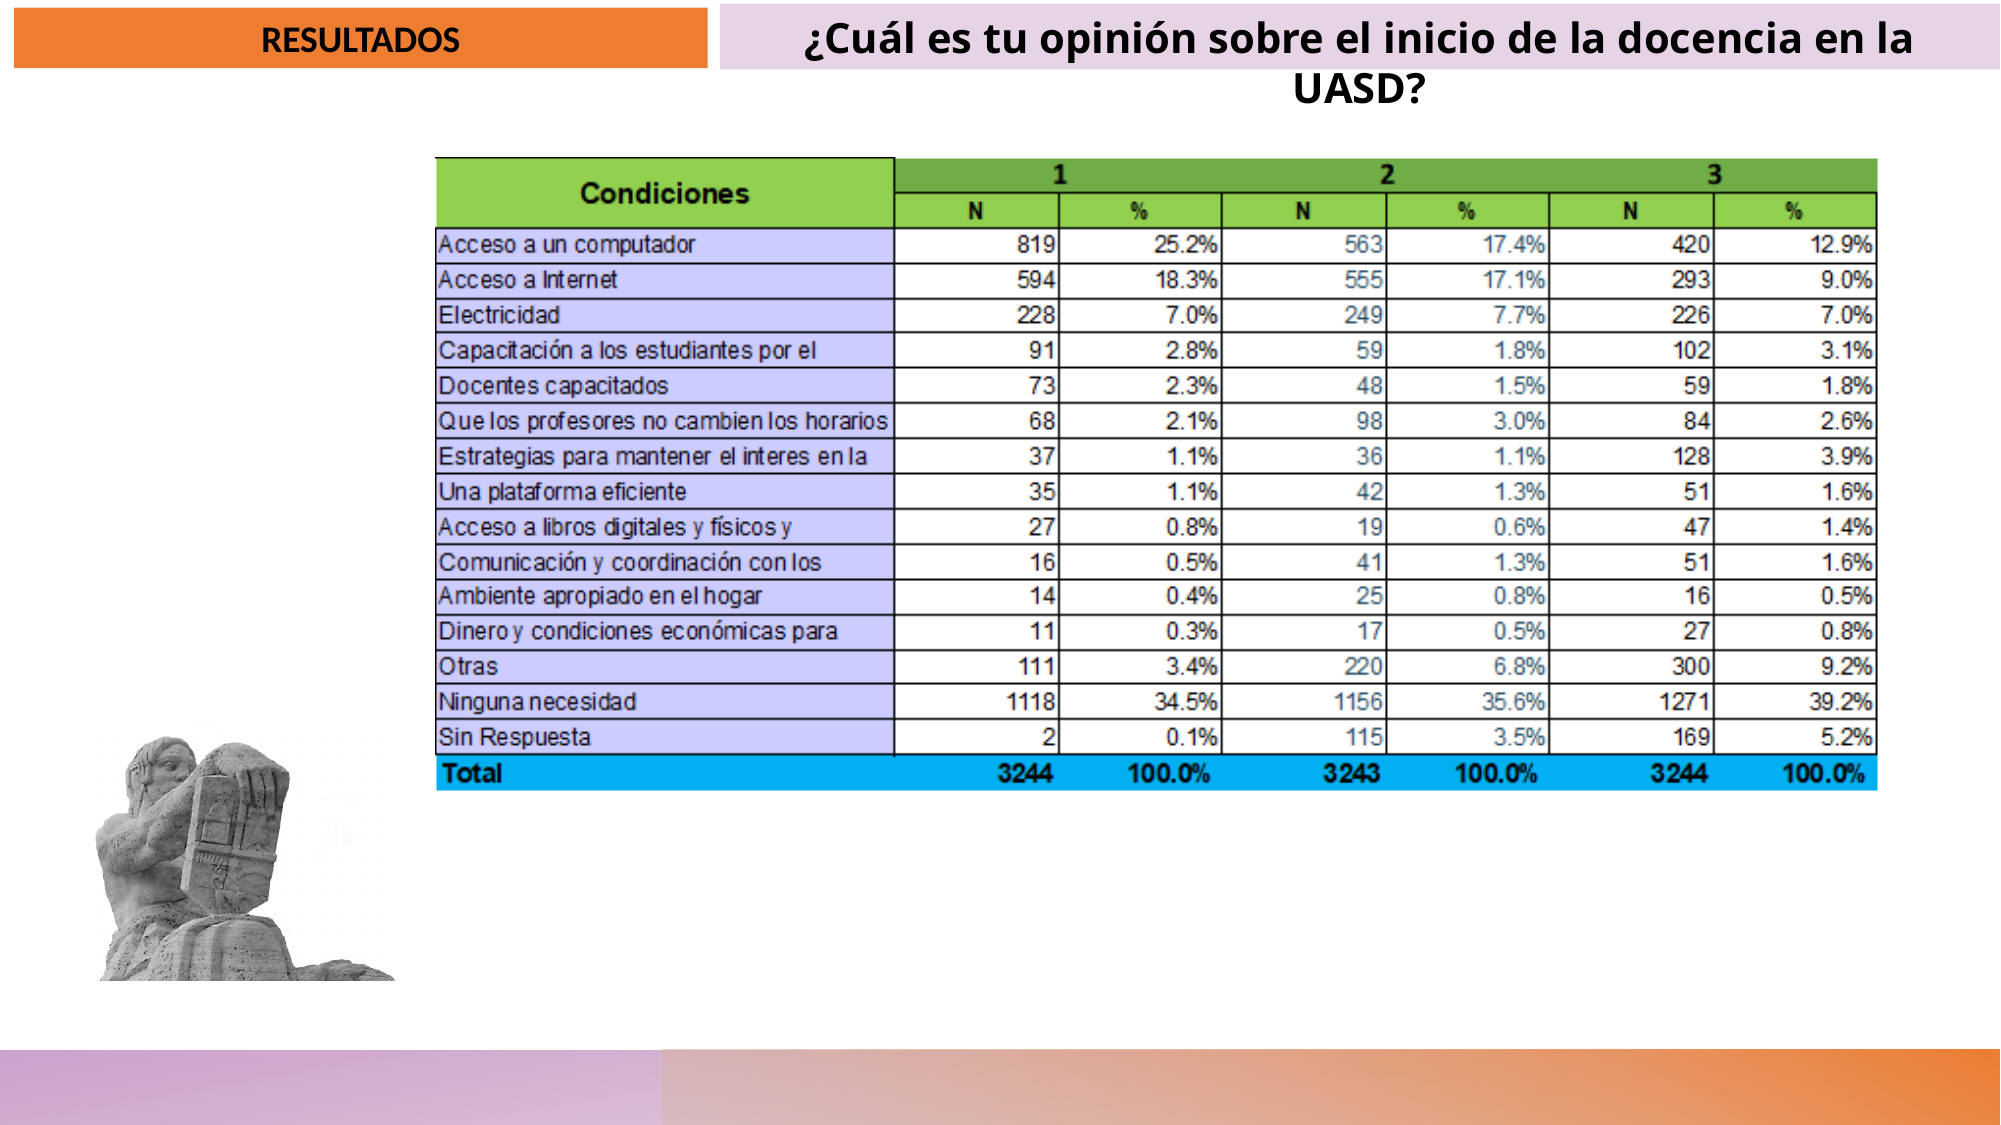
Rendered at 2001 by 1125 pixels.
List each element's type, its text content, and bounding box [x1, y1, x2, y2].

picture [434, 157, 1881, 794]
picture [91, 719, 395, 981]
text_box RESULTADOS [13, 7, 708, 69]
text_box ¿Cuál es tu opinión sobre el inicio de la docencia en la UASD? [719, 3, 2000, 70]
